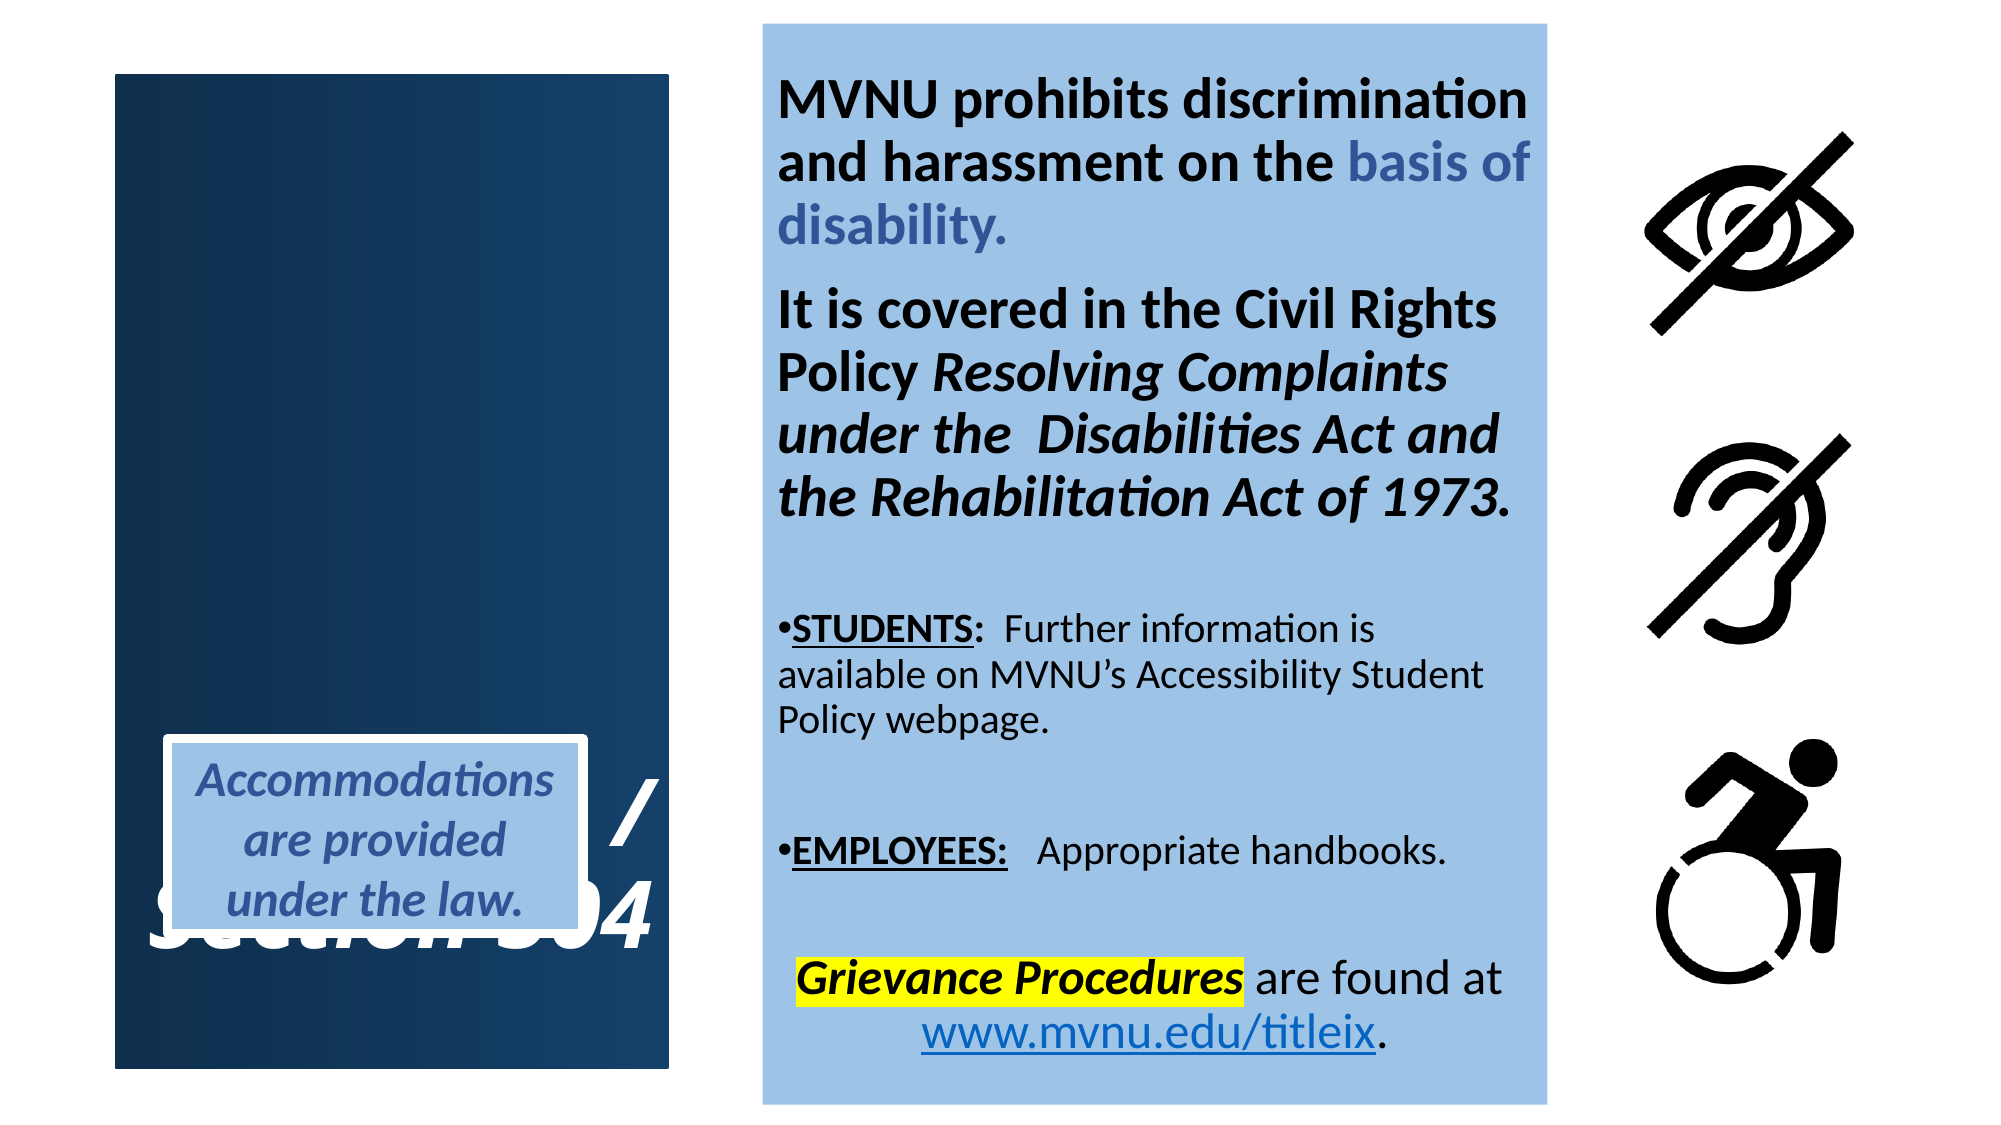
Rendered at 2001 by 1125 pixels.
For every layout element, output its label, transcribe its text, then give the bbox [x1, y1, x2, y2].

text_box ADA / Section 504 [115, 74, 669, 1069]
list MVNU prohibits discrimination and harassment on the basis of disability. It is covered in the Civil Rights Policy Resolving Complaints under the Disabilities Act and the Rehabilitation Act of 1973. STUDENTS: Further information is available on MVNU’s Accessibility Student Policy webpage. EMPLOYEES: Appropriate handbooks. Grievance Procedures are found at www.mvnu.edu/titleix. [762, 23, 1548, 1105]
text_box Accommodations are provided under the law. [167, 738, 583, 934]
picture [1613, 97, 1885, 370]
picture [1603, 714, 1895, 1006]
picture [1613, 402, 1885, 675]
